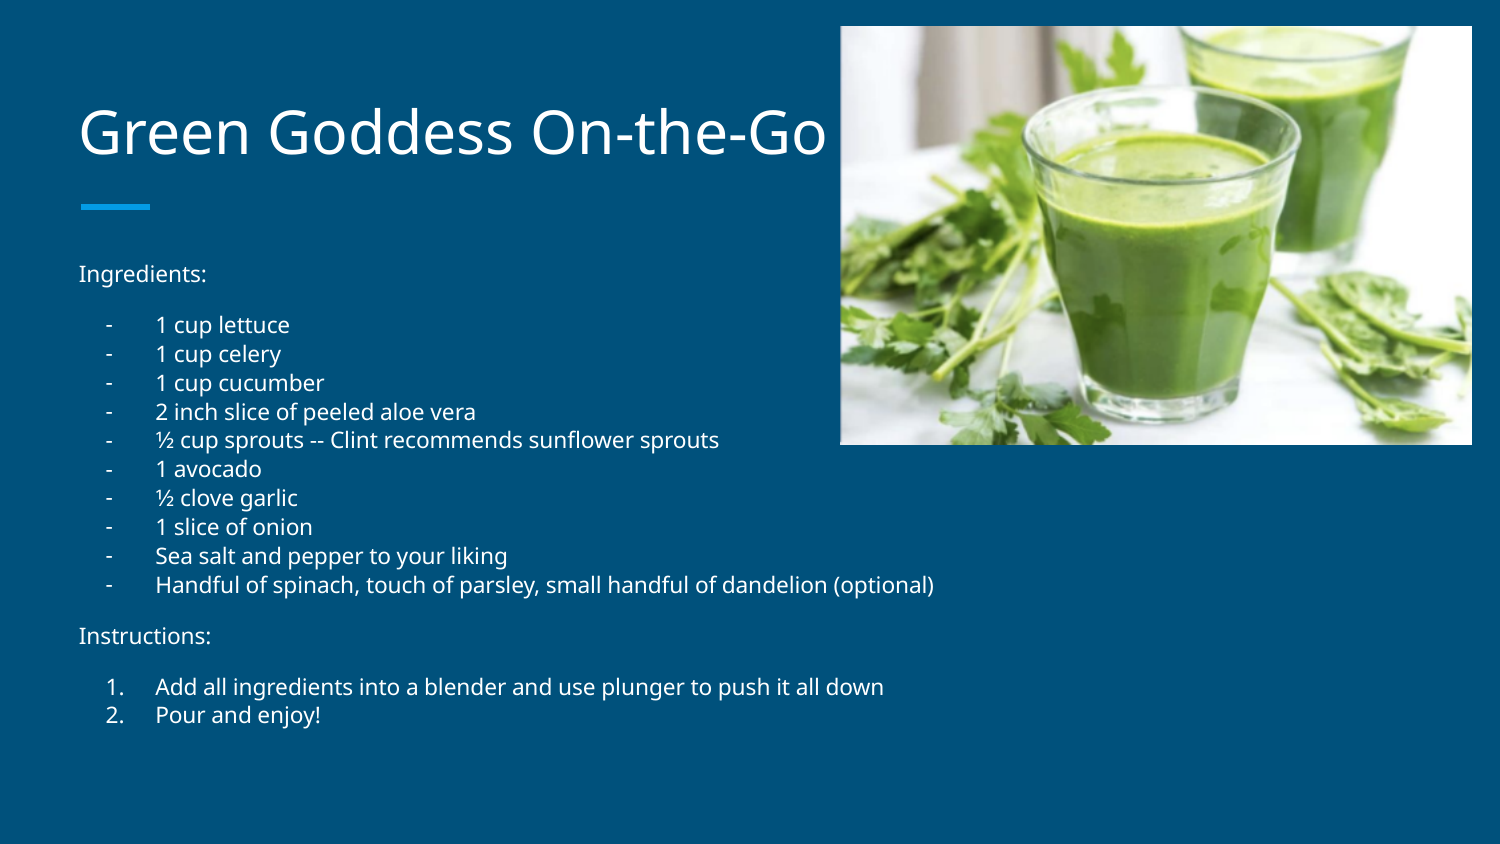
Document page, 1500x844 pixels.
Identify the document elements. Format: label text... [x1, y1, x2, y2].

list Ingredients: 1 cup lettuce 1 cup celery 1 cup cucumber 2 inch slice of peeled aloe vera 1⁄2 cup sprouts -- Clint recommends sunflower sprouts 1 avocado 1⁄2 clove garlic 1 slice of onion Sea salt and pepper to your liking Handful of spinach, touch of parsley, small handful of dandelion (optional) Instructions: Add all ingredients into a blender and use plunger to push it all down Pour and enjoy! [63, 244, 1437, 750]
title Green Goddess On-the-Go [63, 75, 835, 188]
picture [841, 27, 1471, 444]
